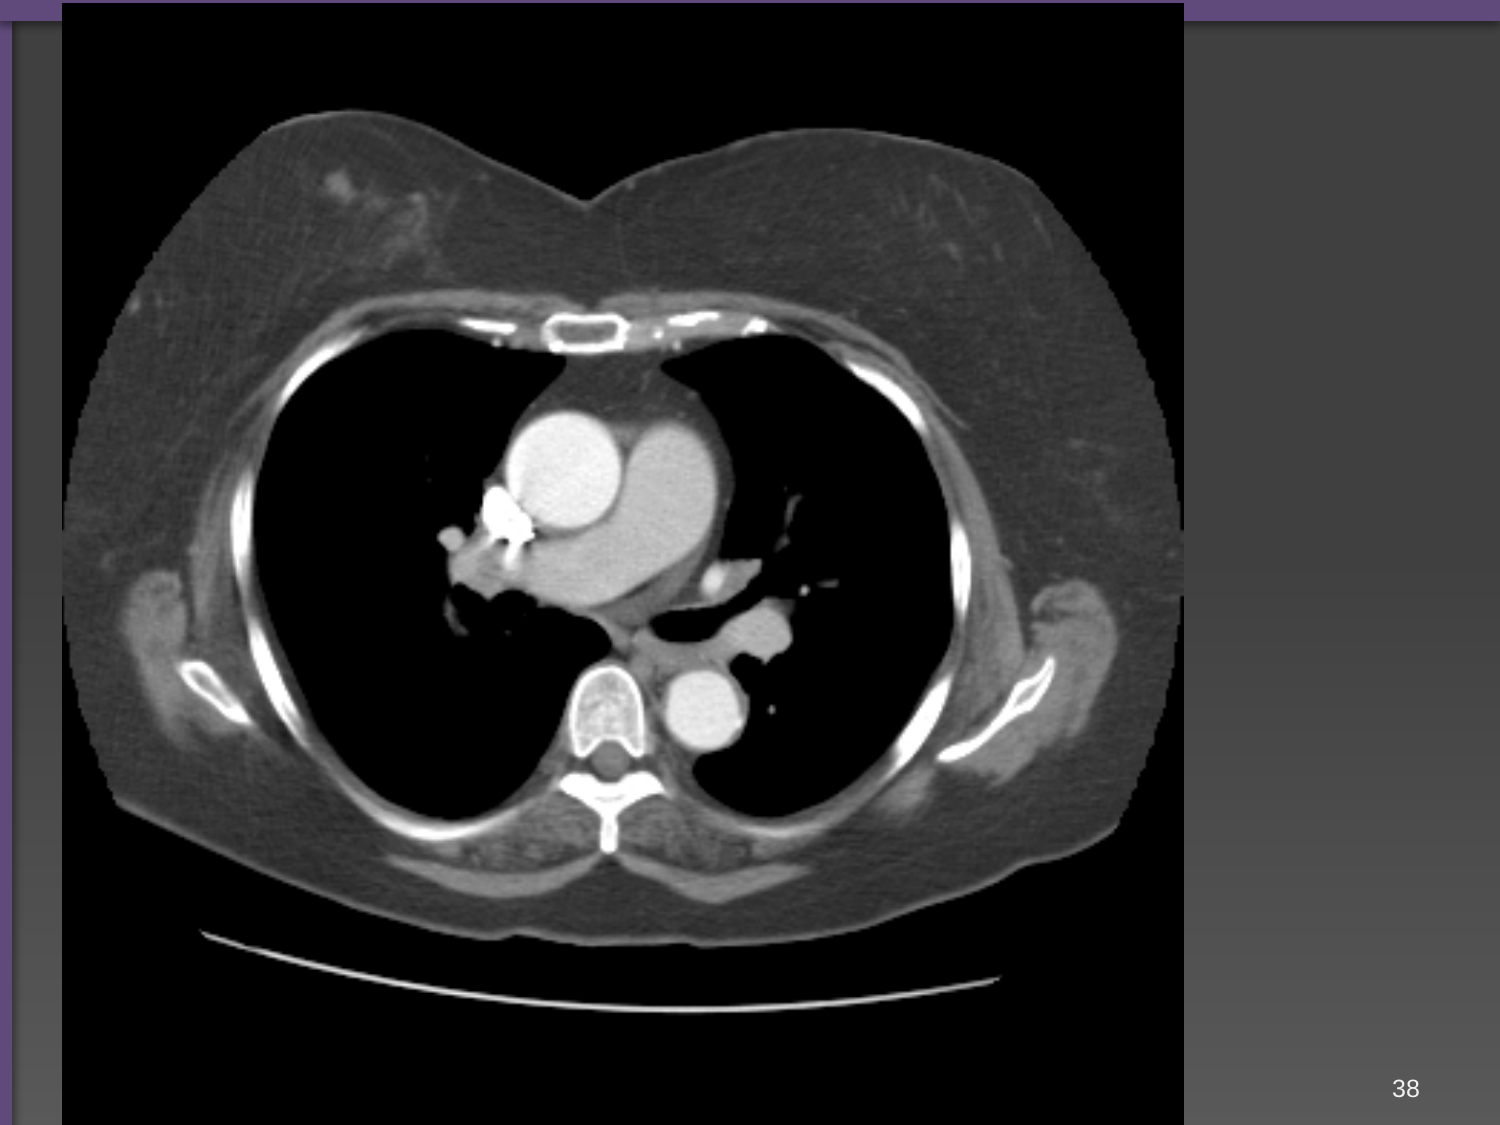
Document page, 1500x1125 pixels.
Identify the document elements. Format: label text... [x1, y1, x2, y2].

slide_number 37 [1189, 1057, 1436, 1118]
picture [62, 3, 1184, 1125]
